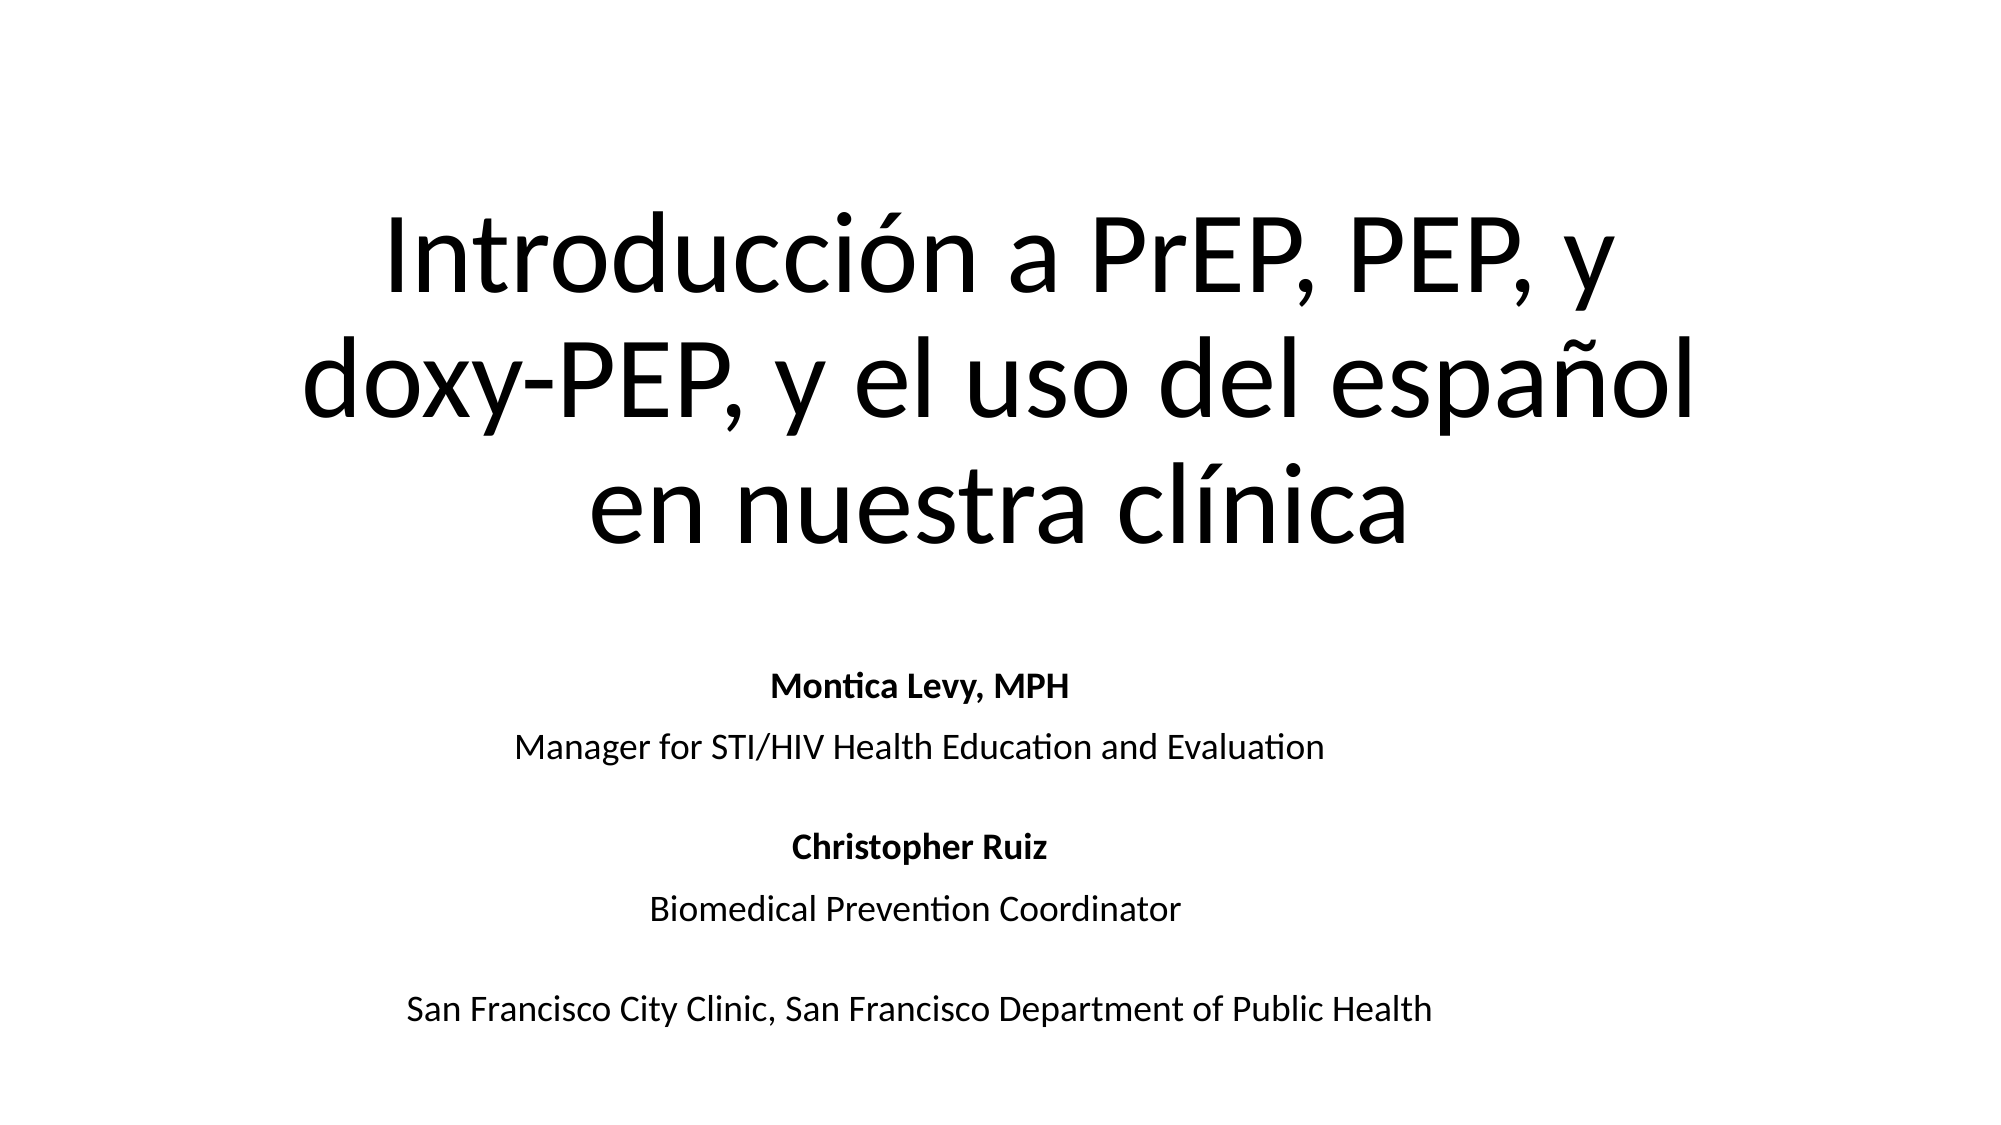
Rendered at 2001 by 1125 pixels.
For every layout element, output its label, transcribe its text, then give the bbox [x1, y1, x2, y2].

subtitle Montica Levy, MPH Manager for STI/HIV Health Education and Evaluation Christopher Ruiz Biomedical Prevention Coordinator San Francisco City Clinic, San Francisco Department of Public Health [56, 658, 1784, 1102]
title Introducción a PrEP, PEP, y doxy-PEP, y el uso del español en nuestra clínica [249, 184, 1750, 576]
